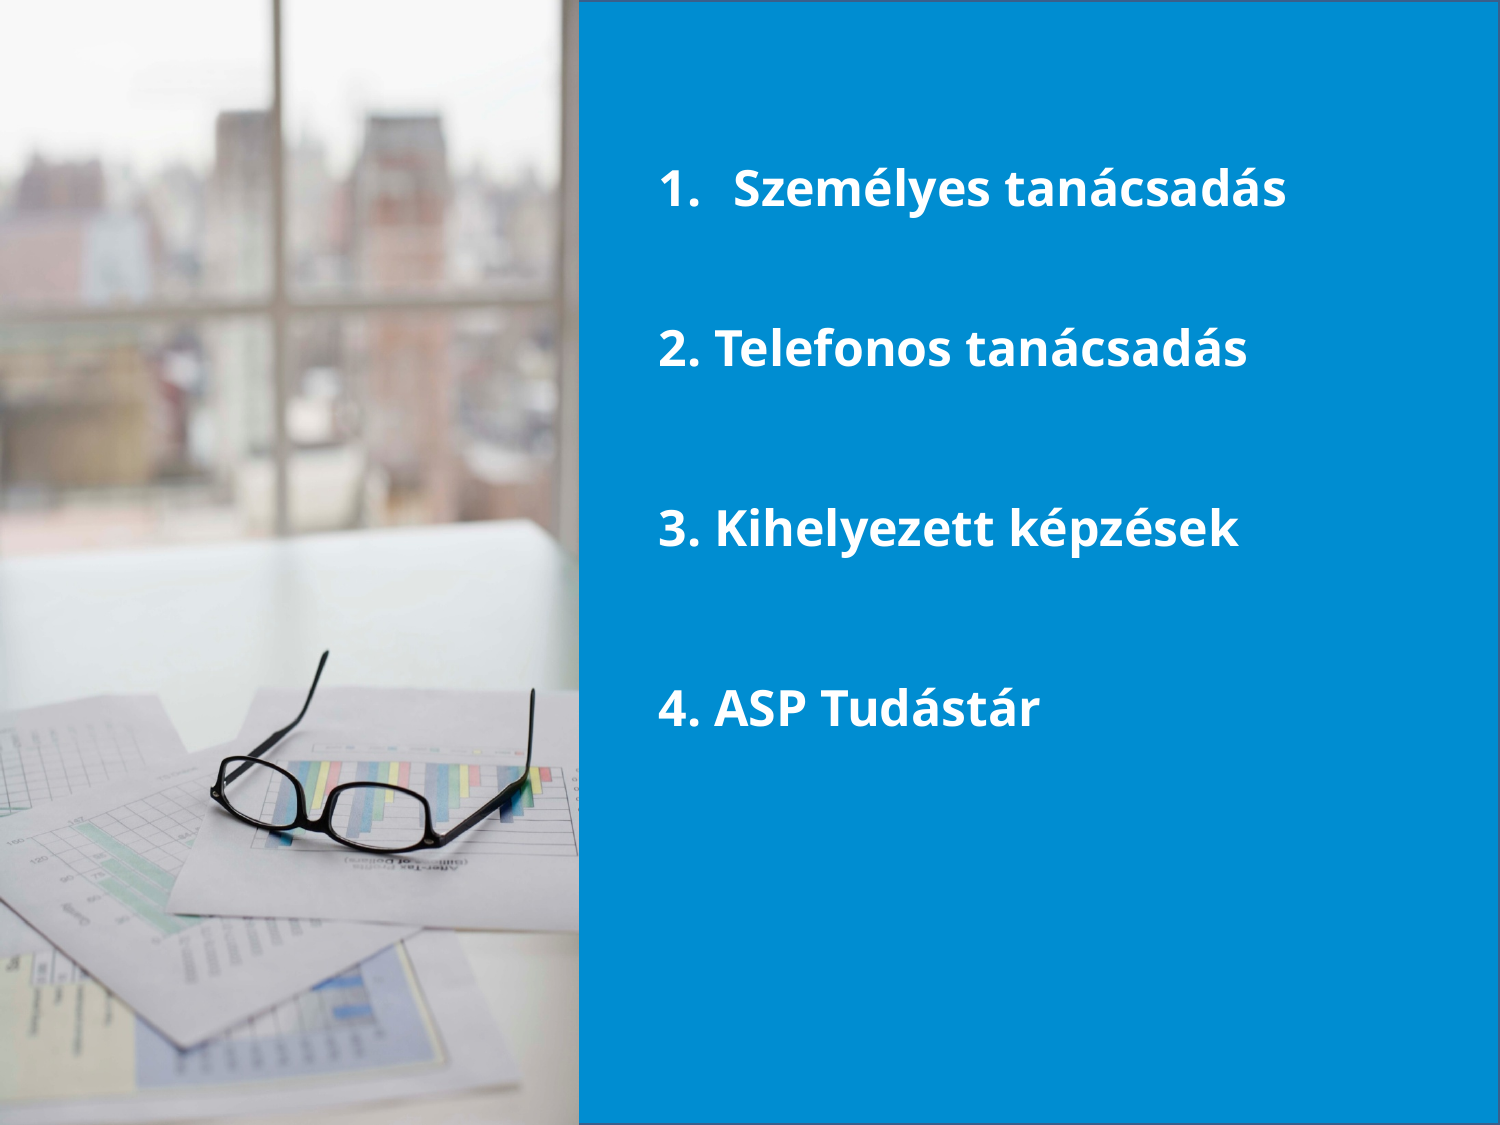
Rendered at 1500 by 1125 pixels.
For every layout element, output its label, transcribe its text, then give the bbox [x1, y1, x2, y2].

picture [0, 0, 579, 1125]
text_box [579, 0, 1500, 1125]
text_box Személyes tanácsadás 2. Telefonos tanácsadás 3. Kihelyezett képzések 4. ASP Tudástár [643, 148, 1424, 744]
